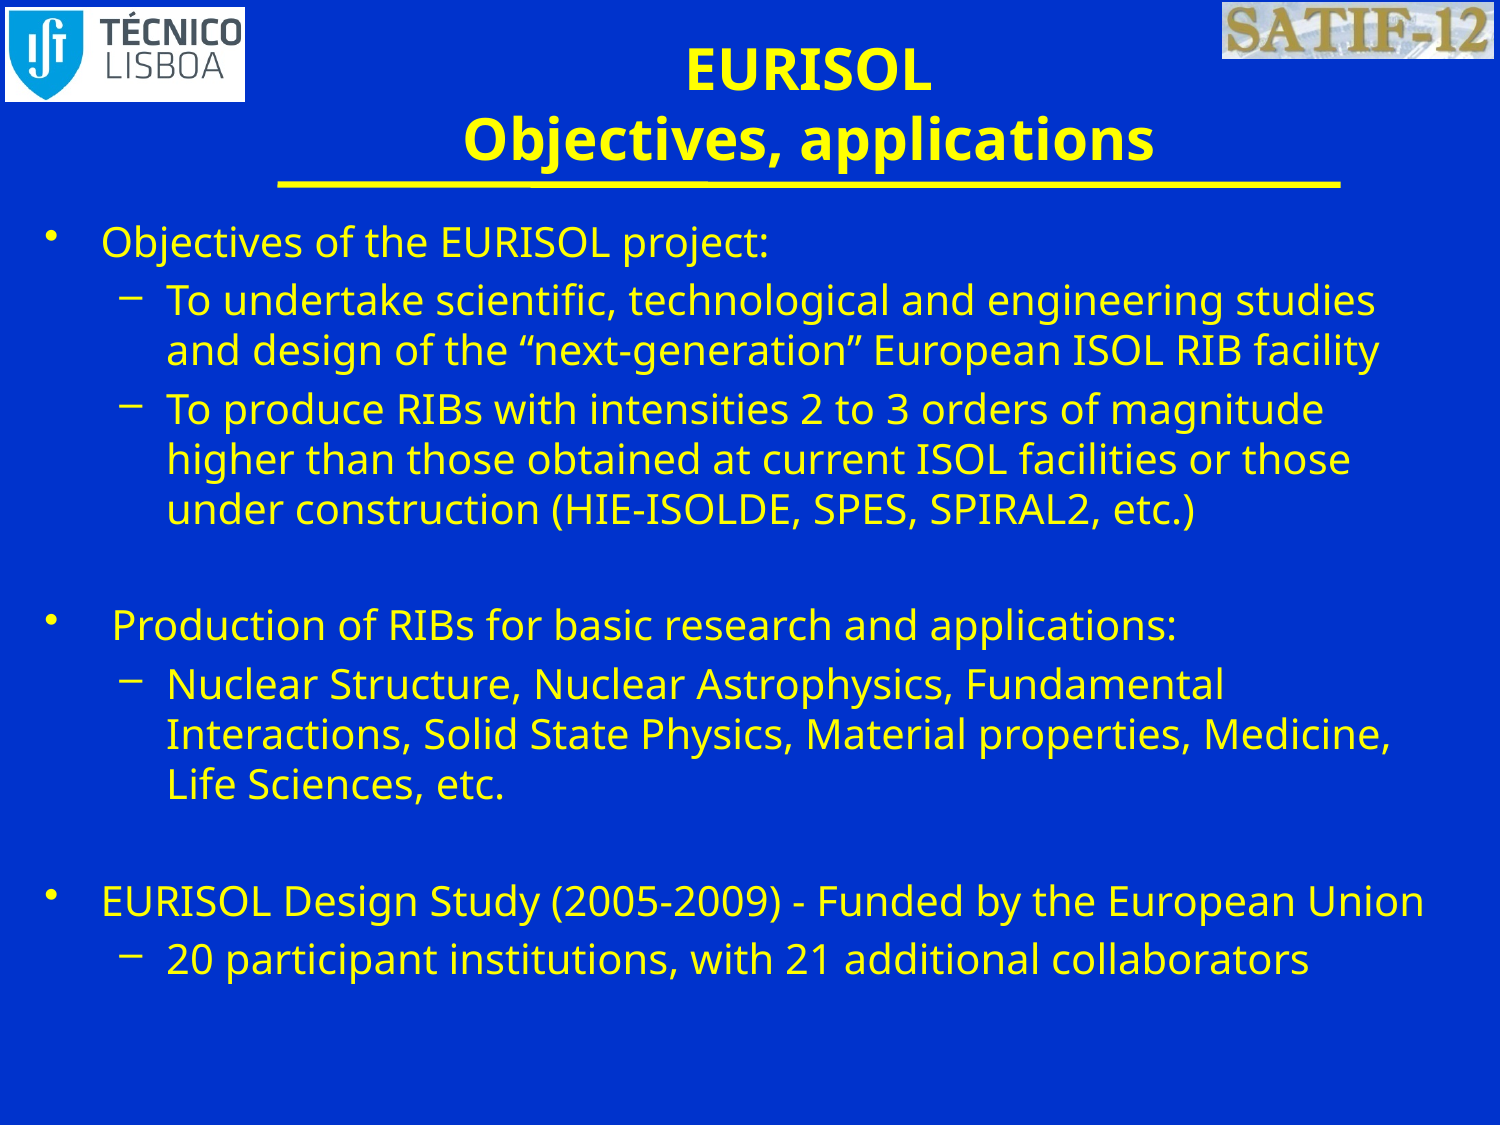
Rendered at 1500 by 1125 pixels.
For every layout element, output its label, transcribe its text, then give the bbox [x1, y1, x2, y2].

picture [5, 7, 245, 102]
list Objectives of the EURISOL project: To undertake scientific, technological and engineering studies and design of the “next-generation” European ISOL RIB facility To produce RIBs with intensities 2 to 3 orders of magnitude higher than those obtained at current ISOL facilities or those under construction (HIE-ISOLDE, SPES, SPIRAL2, etc.) Production of RIBs for basic research and applications: Nuclear Structure, Nuclear Astrophysics, Fundamental Interactions, Solid State Physics, Material properties, Medicine, Life Sciences, etc. EURISOL Design Study (2005-2009) - Funded by the European Union 20 participant institutions, with 21 additional collaborators [29, 208, 1471, 1106]
picture [1222, 2, 1494, 59]
title EURISOL Objectives, applications [277, 19, 1341, 185]
